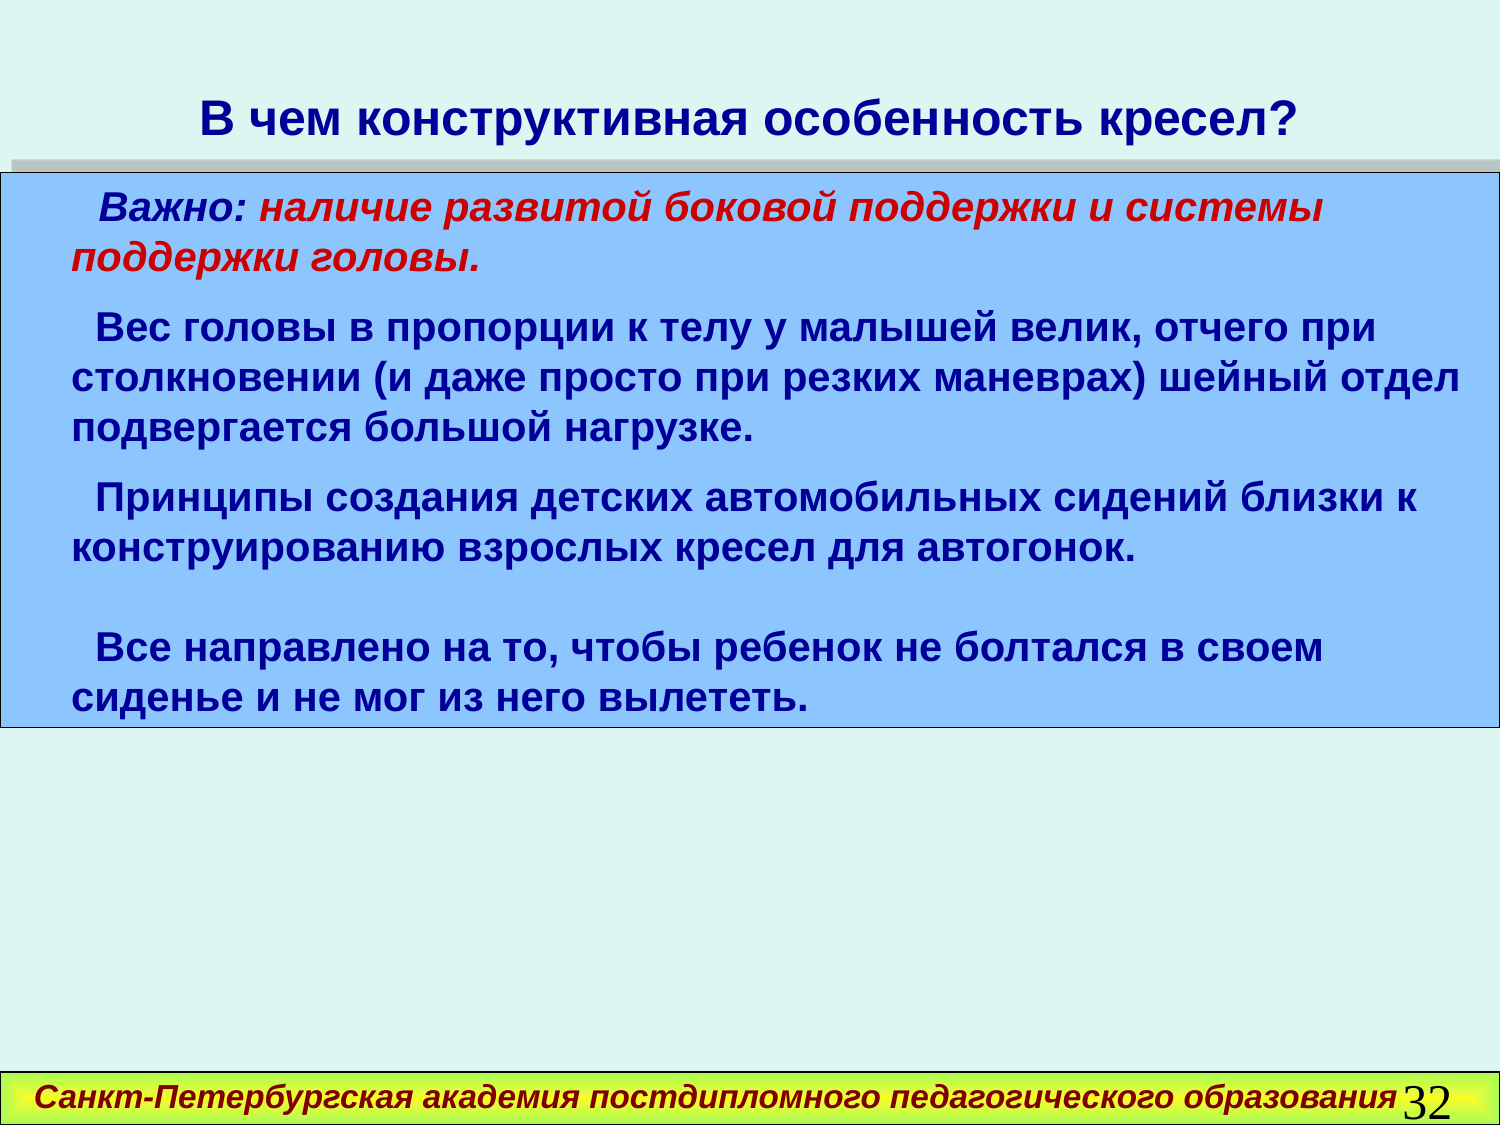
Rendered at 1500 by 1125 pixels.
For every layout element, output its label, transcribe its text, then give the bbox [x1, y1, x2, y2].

text_box [868, 1071, 1419, 1122]
text_box Важно: наличие развитой боковой поддержки и системы поддержки головы. Вес головы в пропорции к телу у малышей велик, отчего при столкновении (и даже просто при резких маневрах) шейный отдел подвергается большой нагрузке. Принципы создания детских автомобильных сидений близки к конструированию взрослых кресел для автогонок. Все направлено на то, чтобы ребенок не болтался в своем сиденье и не мог из него вылететь. [0, 172, 1500, 728]
text_box В чем конструктивная особенность кресел? [184, 78, 1314, 153]
text_box 32 [1387, 1062, 1500, 1125]
text_box Санкт-Петербургская академия постдипломного педагогического образования [0, 1071, 1387, 1125]
